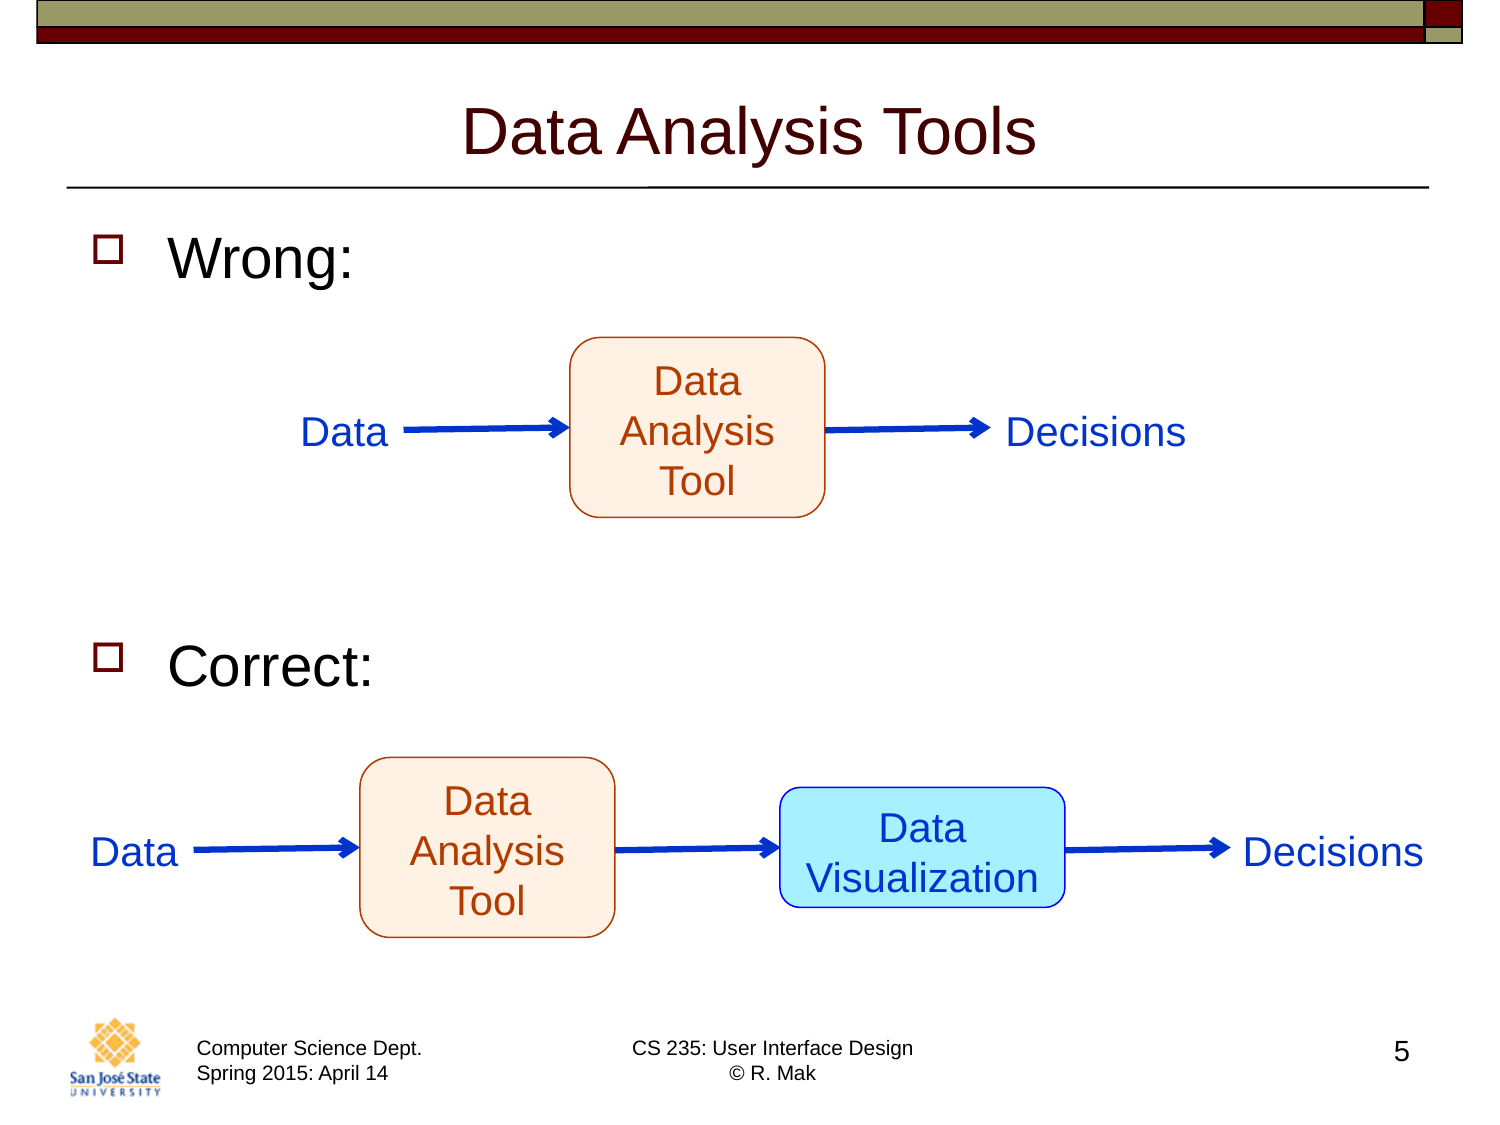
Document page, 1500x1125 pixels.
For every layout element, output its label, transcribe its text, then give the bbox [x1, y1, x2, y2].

title Data Analysis Tools [75, 67, 1425, 175]
picture [60, 1012, 166, 1112]
slide_number 5 [1112, 1025, 1425, 1100]
list Wrong: Correct: [75, 212, 1425, 713]
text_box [74, 757, 1441, 938]
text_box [284, 337, 1203, 518]
